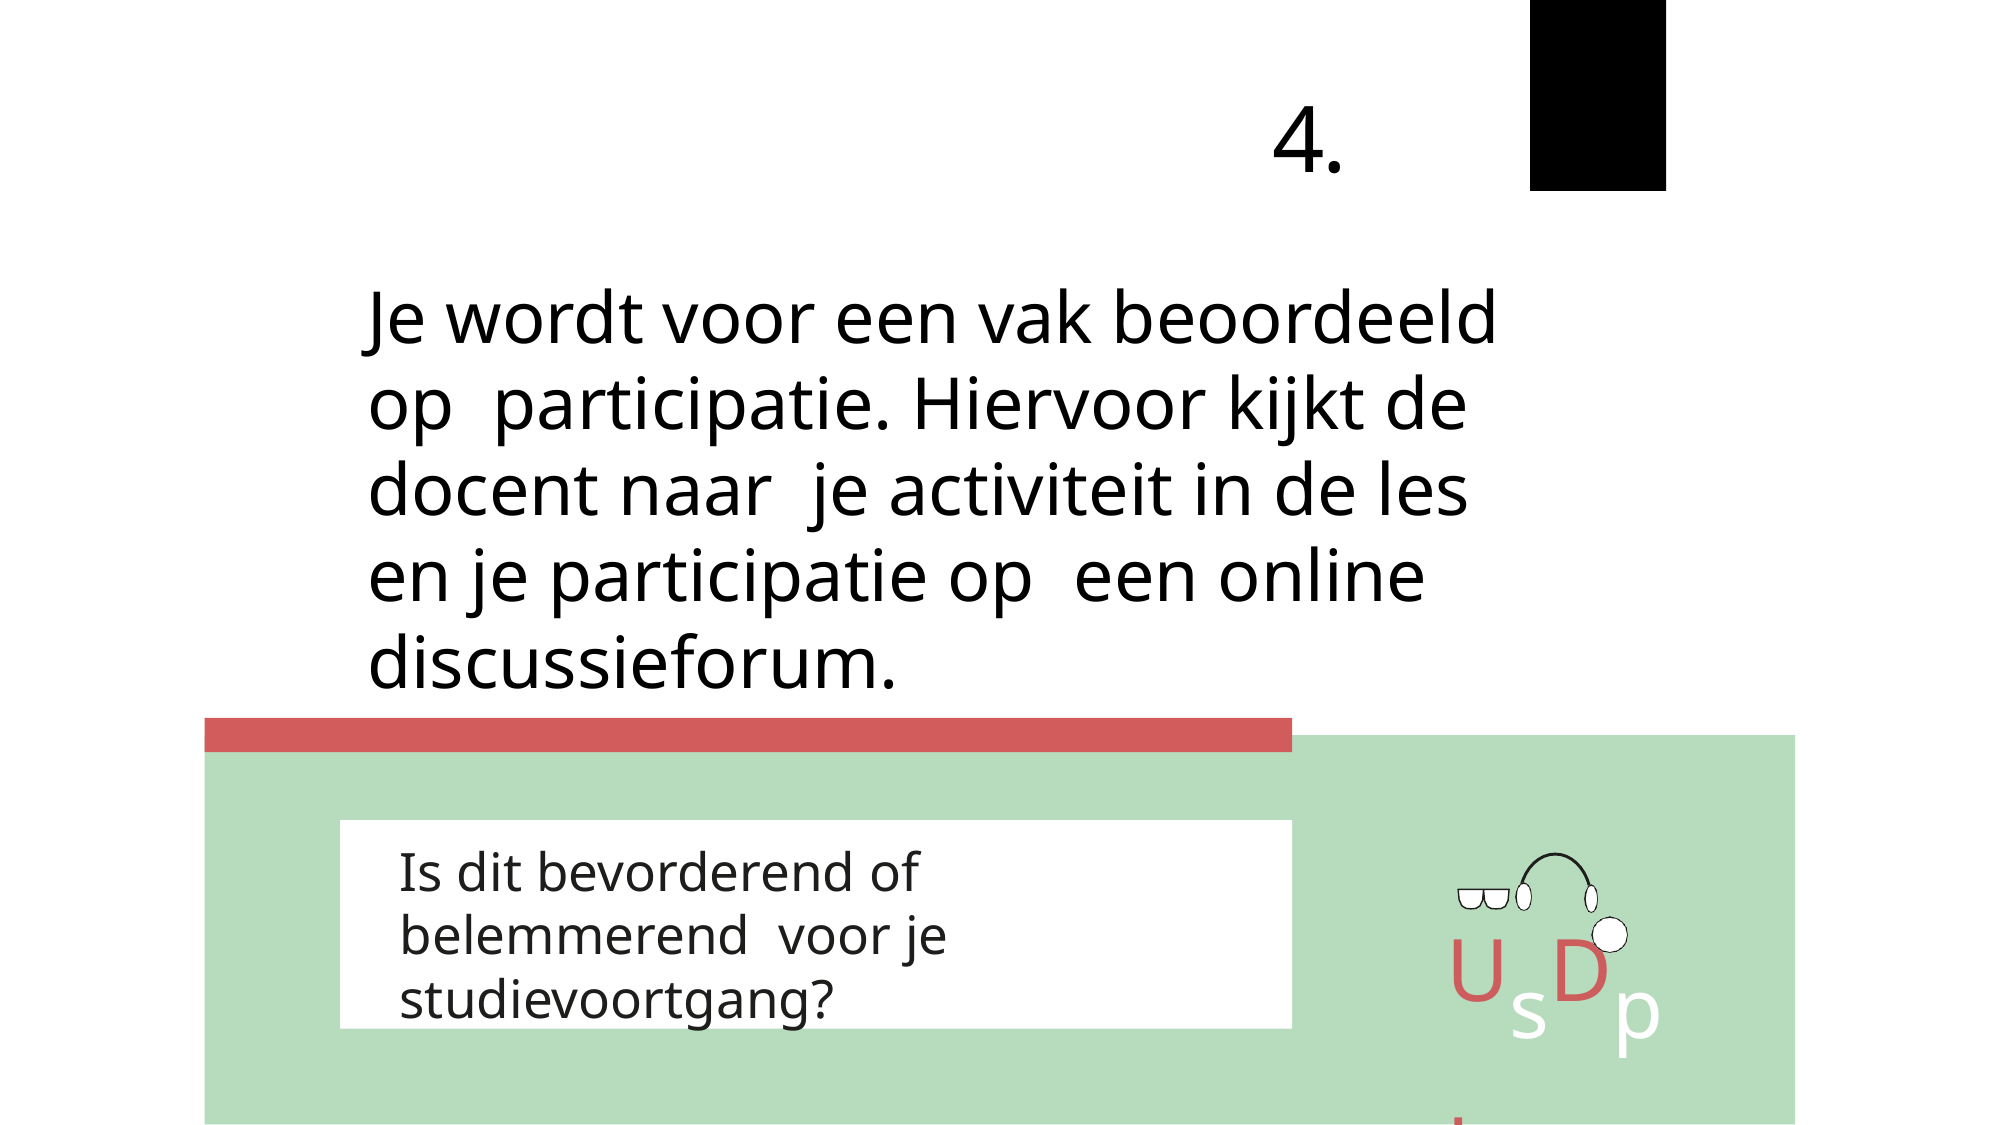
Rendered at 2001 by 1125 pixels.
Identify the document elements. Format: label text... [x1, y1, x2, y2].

title 4. [59, 40, 1785, 230]
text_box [204, 717, 1796, 1125]
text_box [1457, 852, 1628, 953]
list Je wordt voor een vak beoordeeld op participatie. Hiervoor kijkt de docent naar je activiteit in de les en je participatie op een online discussieforum. [367, 269, 1524, 717]
text_box [1530, 0, 1667, 191]
